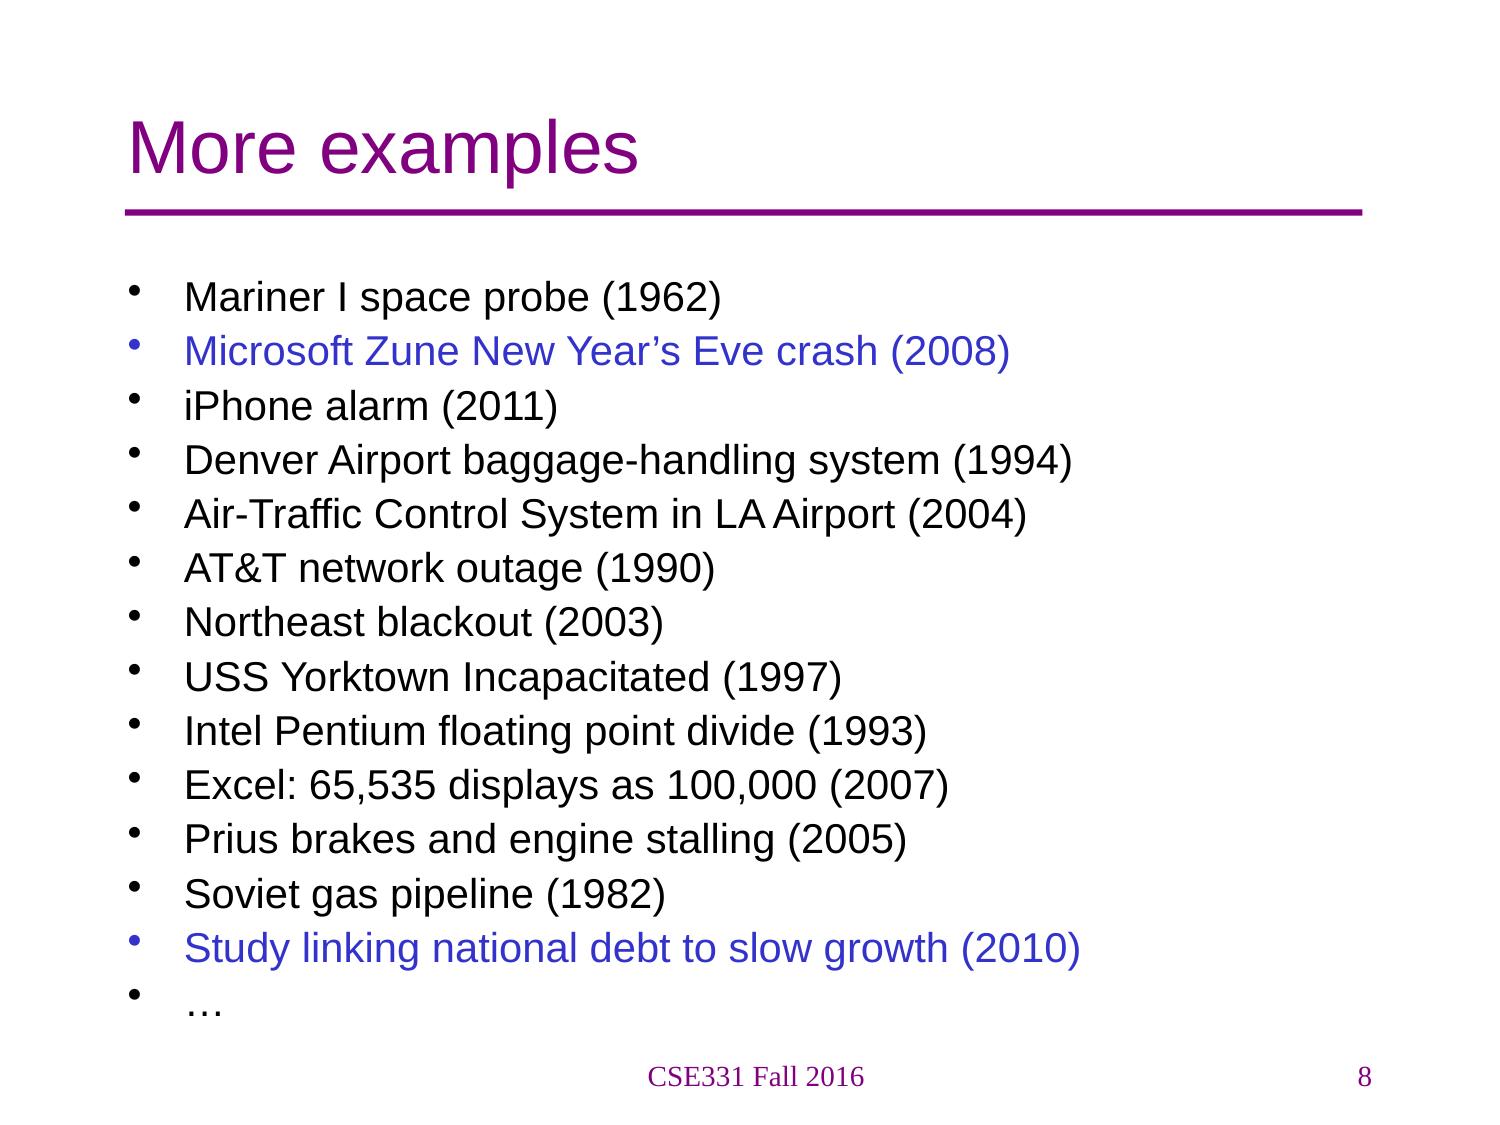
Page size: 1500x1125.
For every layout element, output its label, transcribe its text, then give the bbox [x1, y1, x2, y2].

list Mariner I space probe (1962) Microsoft Zune New Year’s Eve crash (2008) iPhone alarm (2011) Denver Airport baggage-handling system (1994) Air-Traffic Control System in LA Airport (2004) AT&T network outage (1990) Northeast blackout (2003) USS Yorktown Incapacitated (1997) Intel Pentium floating point divide (1993) Excel: 65,535 displays as 100,000 (2007) Prius brakes and engine stalling (2005) Soviet gas pipeline (1982) Study linking national debt to slow growth (2010) … [112, 262, 1388, 1050]
title More examples [112, 50, 1388, 238]
slide_number 8 [1074, 1049, 1388, 1125]
footer CSE331 Fall 2016 [474, 1049, 1038, 1125]
